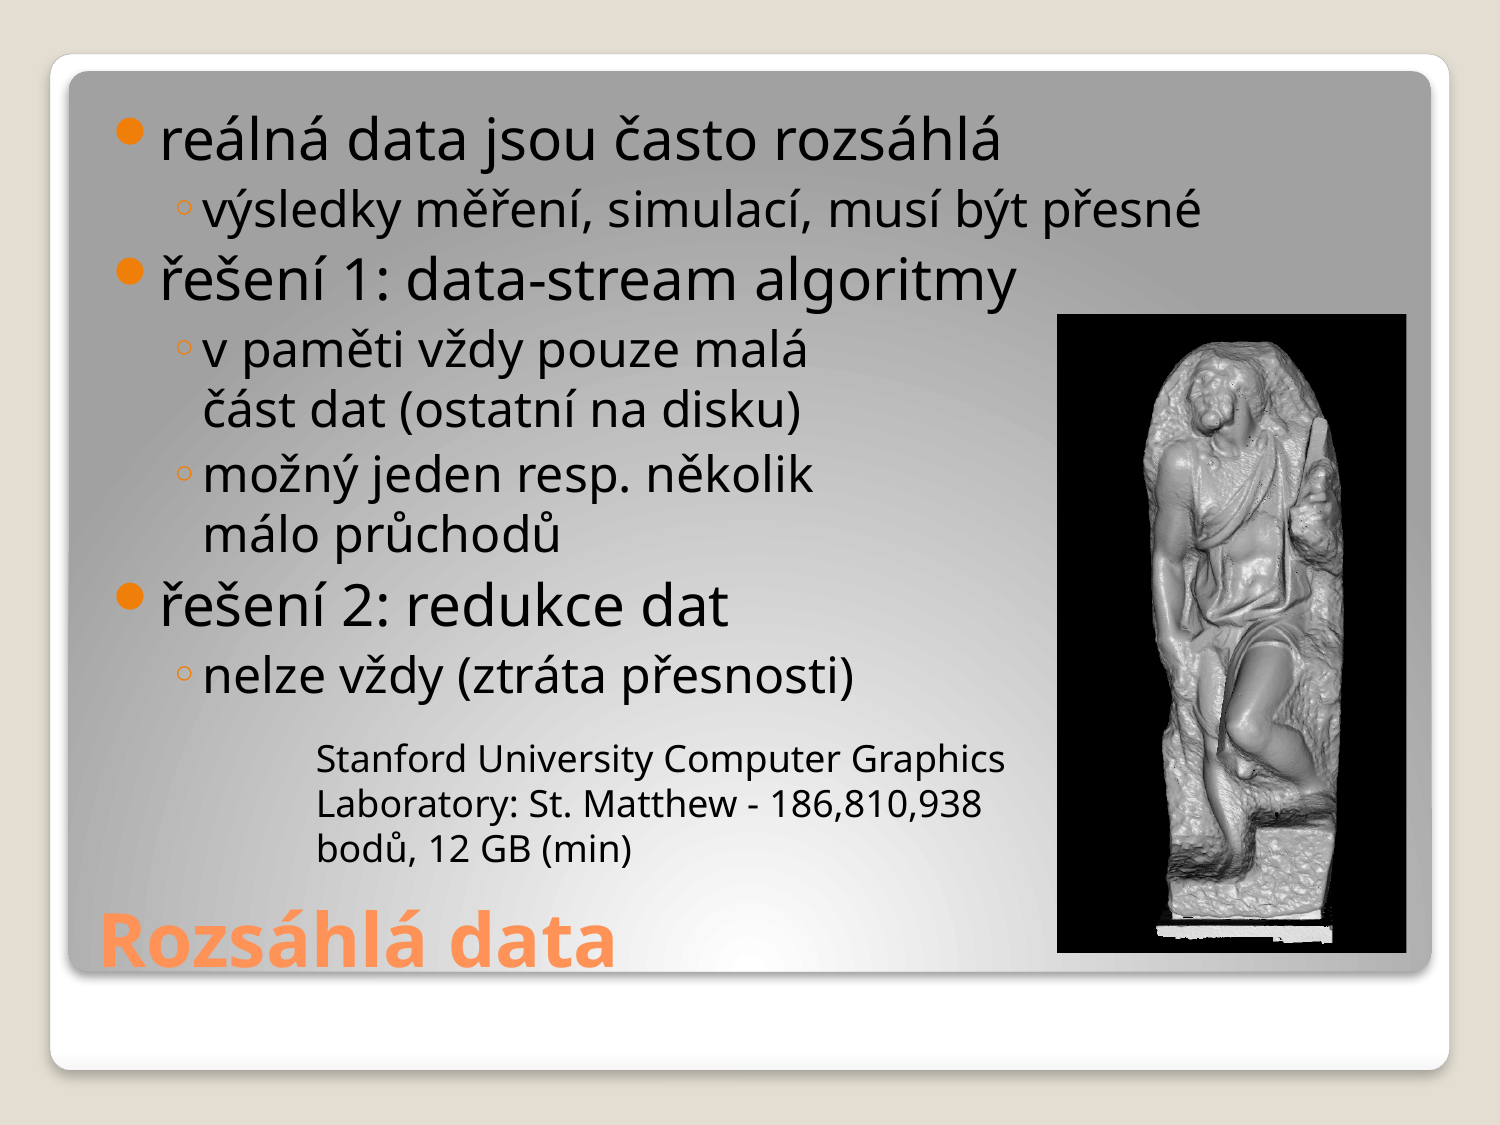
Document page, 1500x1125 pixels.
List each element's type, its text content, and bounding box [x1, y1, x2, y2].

picture [1056, 314, 1407, 953]
title Rozsáhlá data [82, 817, 1425, 990]
text_box Stanford University Computer Graphics Laboratory: St. Matthew - 186,810,938 bodů, 12 GB (min) [301, 727, 1049, 878]
list reálná data jsou často rozsáhlá výsledky měření, simulací, musí být přesné řešení 1: data-stream algoritmy v paměti vždy pouze malá část dat (ostatní na disku) možný jeden resp. několik málo průchodů řešení 2: redukce dat nelze vždy (ztráta přesnosti) [82, 86, 1425, 774]
